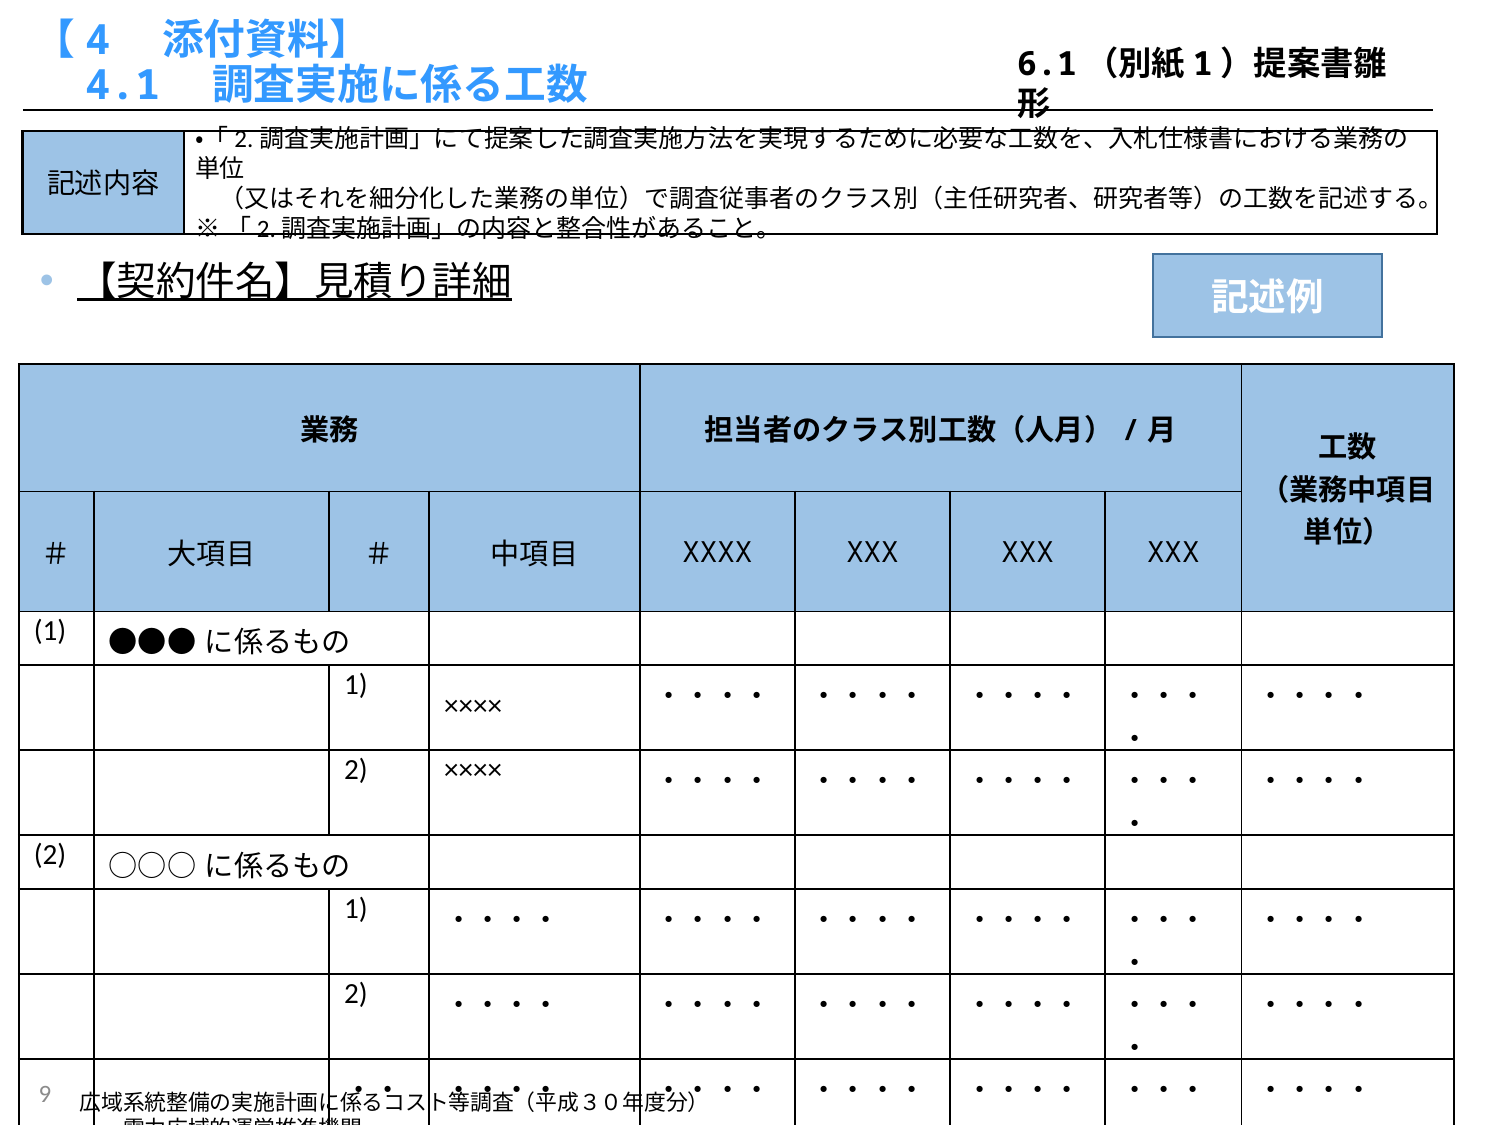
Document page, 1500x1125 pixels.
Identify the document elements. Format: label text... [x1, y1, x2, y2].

table_cell [20, 975, 93, 1058]
table_cell ●●●に係るもの [95, 612, 428, 664]
table_cell ×××× [430, 751, 639, 834]
table_cell ・・・・ [796, 975, 949, 1058]
table_cell ・・・・ [430, 975, 639, 1058]
table_cell ・・・・ [951, 975, 1104, 1058]
table_cell ・・・・ [951, 751, 1104, 834]
table_cell [1106, 836, 1241, 888]
table_cell ・・・・ [430, 1060, 639, 1125]
table_cell ・・・・ [796, 751, 949, 834]
list 【契約件名】見積り詳細 [24, 253, 1422, 363]
table_cell ・・・・ [641, 890, 794, 973]
table_cell ＃ [330, 492, 428, 611]
table_cell 1) [330, 666, 428, 749]
table_cell ・・・・ [641, 666, 794, 749]
table_cell ・・・・ [796, 666, 949, 749]
text_box ・「2.調査実施計画」にて提案した調査実施方法を実現するために必要な工数を、入札仕様書における業務の単位 （又はそれを細分化した業務の単位）で調査従事者のクラス別（主任研究者、研究者等）の工数を記述する。 ※「2.調査実施計画」の内容と整合性があること。 [185, 130, 1438, 235]
table_cell ・・・・ [641, 751, 794, 834]
table_header 工数 （業務中項目 単位） [1242, 365, 1453, 611]
table_cell [1242, 836, 1453, 888]
text_box 記述例 [1152, 253, 1383, 338]
table_cell [430, 612, 639, 664]
table_cell [20, 890, 93, 973]
table_cell ・・・・ [1242, 890, 1453, 973]
table_cell 2) [330, 751, 428, 834]
table_cell ・・・・ [796, 890, 949, 973]
table_cell ・・・・ [1106, 890, 1241, 973]
table_cell XXX [796, 492, 949, 611]
table_cell (1) [20, 612, 93, 664]
table_cell ○○○に係るもの [95, 836, 428, 888]
table_cell ＃ [20, 492, 93, 611]
table_cell ・・・・ [1242, 1060, 1453, 1125]
table_cell 2) [330, 975, 428, 1058]
text_box 記述内容 [21, 130, 185, 235]
table_cell [430, 836, 639, 888]
table_cell [641, 836, 794, 888]
table_cell ・・・・ [796, 1060, 949, 1125]
table_cell ・・・・ [951, 1060, 1104, 1125]
table_cell [95, 751, 328, 834]
title 【4 添付資料】 4.1 調査実施に係る工数 [18, 6, 1472, 121]
table_cell ・・・・ [951, 666, 1104, 749]
table_cell ・・・・ [430, 890, 639, 973]
table_cell ・・・ [330, 1060, 428, 1125]
table_cell (2) [20, 836, 93, 888]
table_cell [95, 666, 328, 749]
table_cell [95, 1060, 328, 1125]
table_cell XXX [951, 492, 1104, 611]
table_cell XXX [1106, 492, 1241, 611]
table_cell [20, 1060, 93, 1125]
table_cell [951, 612, 1104, 664]
table_cell [20, 666, 93, 749]
table_cell 大項目 [95, 492, 328, 611]
table_cell ・・・・ [1242, 751, 1453, 834]
table_cell [1242, 612, 1453, 664]
table_cell ・・・・ [1242, 666, 1453, 749]
table_cell ・・・・ [1106, 975, 1241, 1058]
table_cell ・・・・ [1106, 751, 1241, 834]
table_cell 中項目 [430, 492, 639, 611]
table_cell [951, 836, 1104, 888]
table_cell [1106, 612, 1241, 664]
table_cell [796, 836, 949, 888]
table_cell ・・・・ [1242, 975, 1453, 1058]
table_cell ・・・・ [1106, 1060, 1241, 1125]
table_cell ×××× [430, 666, 639, 749]
table_cell [95, 975, 328, 1058]
table_cell ・・・・ [641, 1060, 794, 1125]
text_box 6.1（別紙1）提案書雛形 [1002, 35, 1427, 130]
table_cell [95, 890, 328, 973]
table_header 担当者のクラス別工数（人月）/月 [641, 365, 1241, 491]
table_cell 1) [330, 890, 428, 973]
table_cell ・・・・ [641, 975, 794, 1058]
slide_number 15 [0, 1062, 59, 1122]
table_header 業務 [20, 365, 639, 491]
table_cell [796, 612, 949, 664]
table_cell XXXX [641, 492, 794, 611]
table_cell ・・・・ [951, 890, 1104, 973]
table_cell [20, 751, 93, 834]
table_cell ・・・・ [1106, 666, 1241, 749]
table_cell [641, 612, 794, 664]
